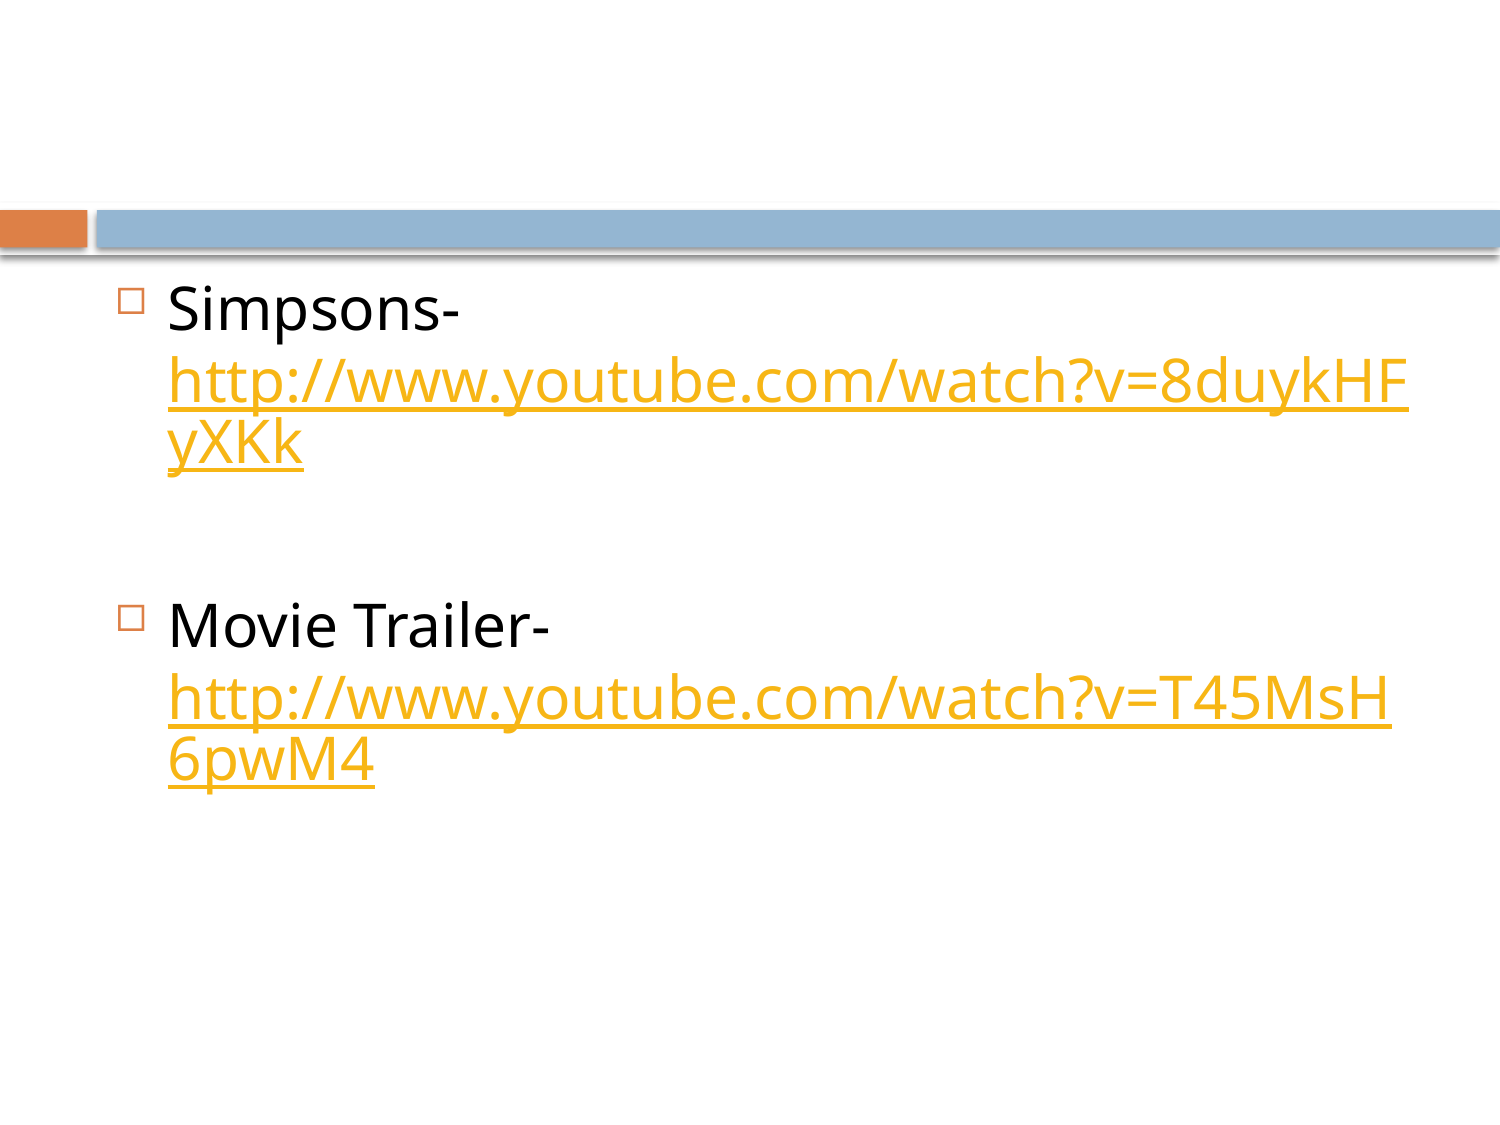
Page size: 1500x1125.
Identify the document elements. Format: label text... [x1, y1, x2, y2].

list Simpsons-http://www.youtube.com/watch?v=8duykHFyXKk Movie Trailer-http://www.youtube.com/watch?v=T45MsH6pwM4 [100, 262, 1438, 1000]
